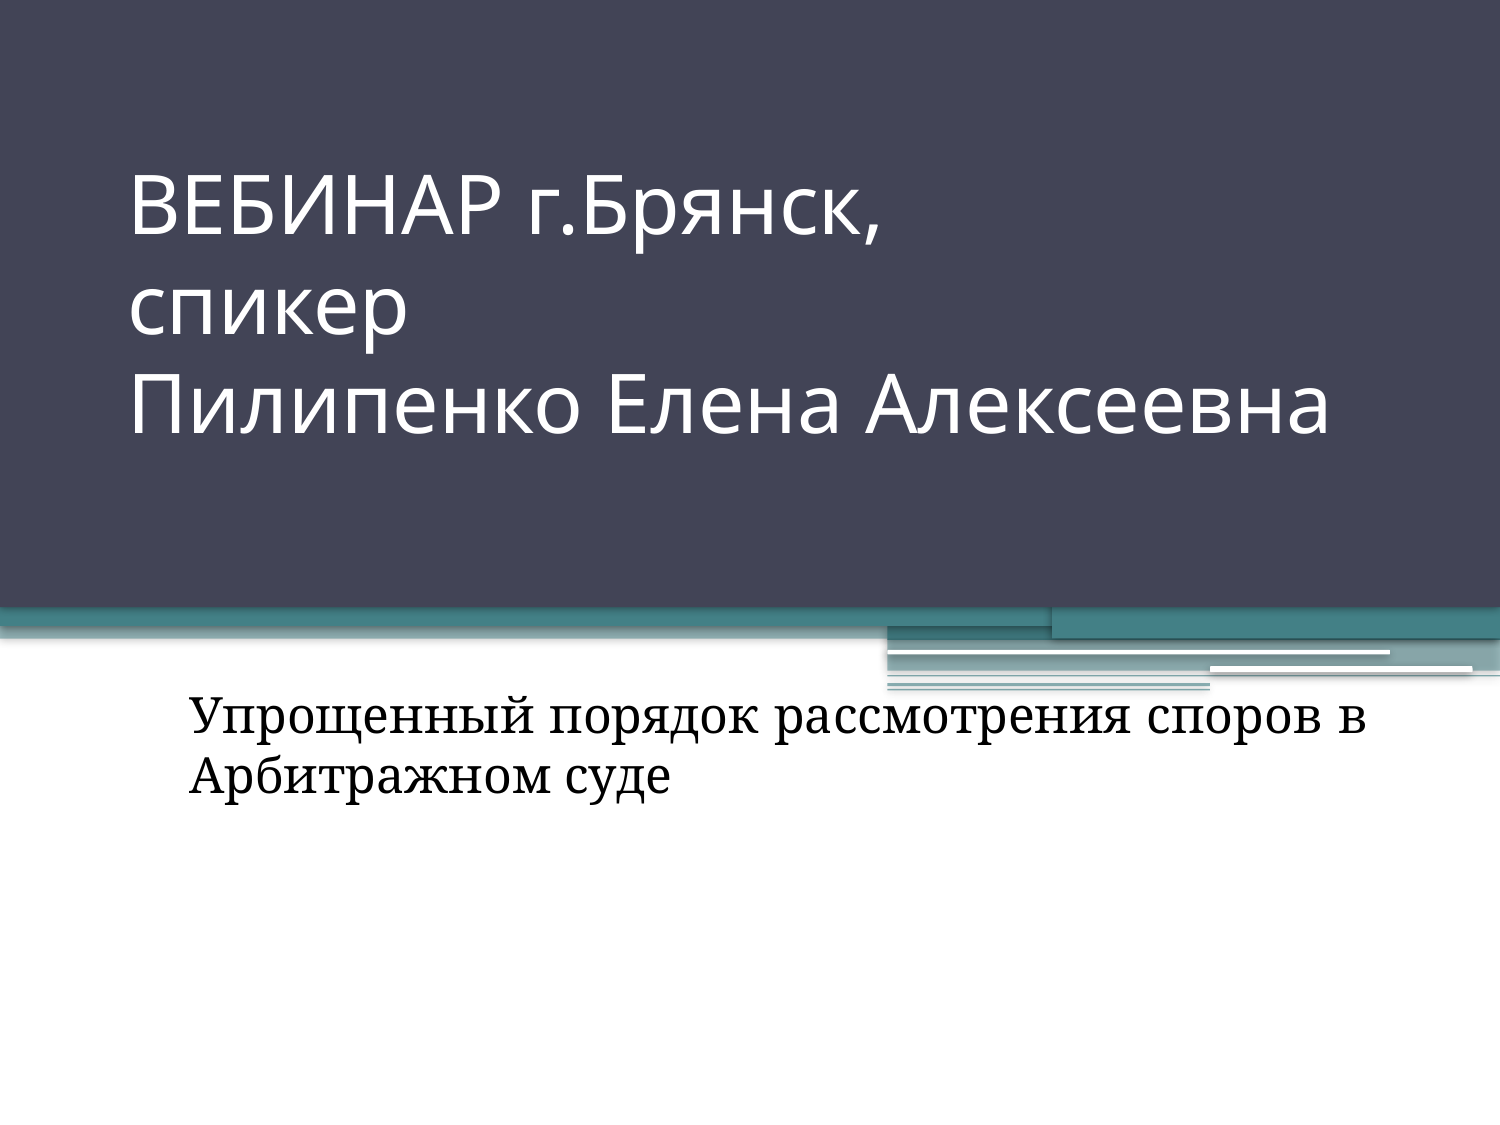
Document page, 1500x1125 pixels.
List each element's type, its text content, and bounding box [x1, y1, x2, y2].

subtitle Упрощенный порядок рассмотрения споров в Арбитражном суде [164, 609, 1383, 914]
title ВЕБИНАР г.Брянск, спикер Пилипенко Елена Алексеевна [112, 82, 1388, 457]
